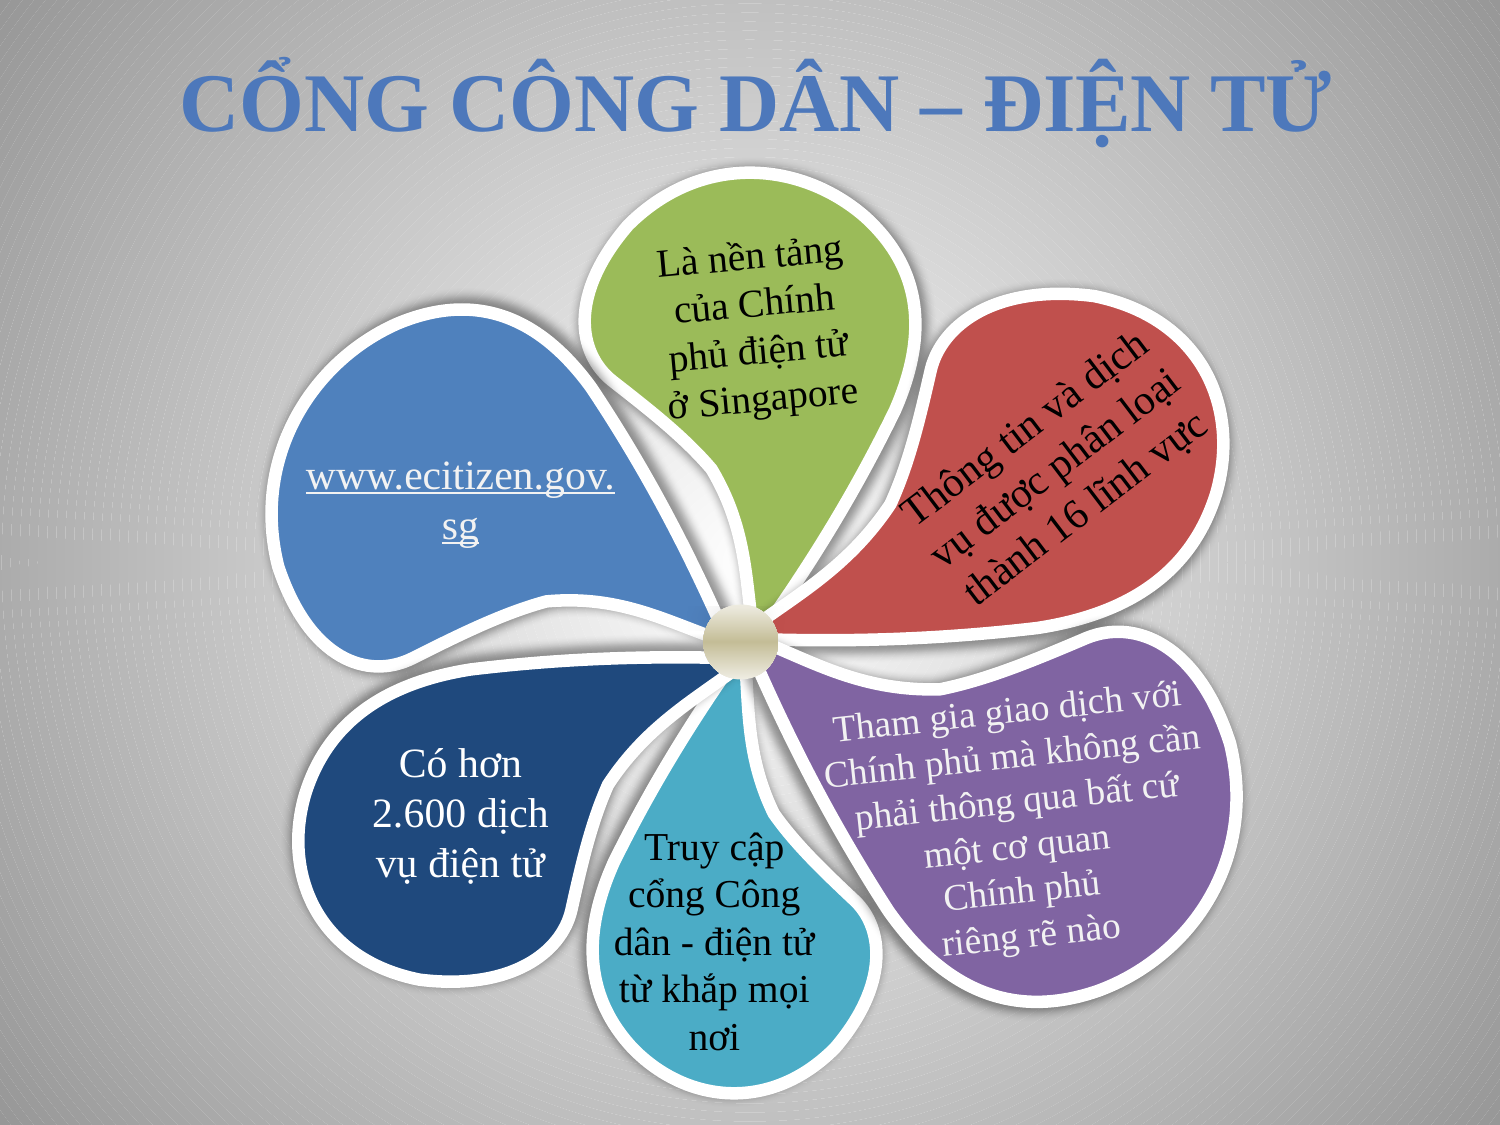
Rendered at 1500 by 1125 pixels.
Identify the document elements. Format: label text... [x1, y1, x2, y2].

text_box www.ecitizen.gov.sg [289, 440, 632, 555]
text_box Có hơn 2.600 dịch vụ điện tử [336, 728, 585, 894]
text_box [943, 947, 1174, 1004]
text_box [340, 655, 725, 861]
text_box [582, 170, 918, 607]
text_box [833, 979, 876, 1053]
text_box Truy cập cổng Công dân - điện tử từ khắp mọi nơi [596, 813, 833, 1066]
text_box Tham gia giao dịch với Chính phủ mà không cần phải thông qua bất cứ một cơ quan Chính phủ riêng rẽ nào [796, 656, 1242, 985]
text_box [1158, 318, 1220, 400]
text_box [1216, 703, 1239, 849]
text_box Là nền tảng của Chính phủ điện tử ở Singapore [631, 212, 881, 437]
text_box [958, 629, 1185, 683]
text_box [760, 647, 919, 768]
text_box [898, 291, 1129, 478]
text_box [296, 733, 578, 984]
text_box Thông tin và dịch vụ được phân loại thành 16 lĩnh vực [866, 296, 1240, 635]
text_box [636, 682, 776, 813]
text_box [590, 906, 596, 990]
text_box [700, 601, 782, 683]
text_box [649, 1066, 818, 1096]
text_box CỔNG CÔNG DÂN – ĐIỆN TỬ [88, 40, 1424, 156]
text_box [269, 307, 715, 669]
text_box [770, 439, 1226, 643]
